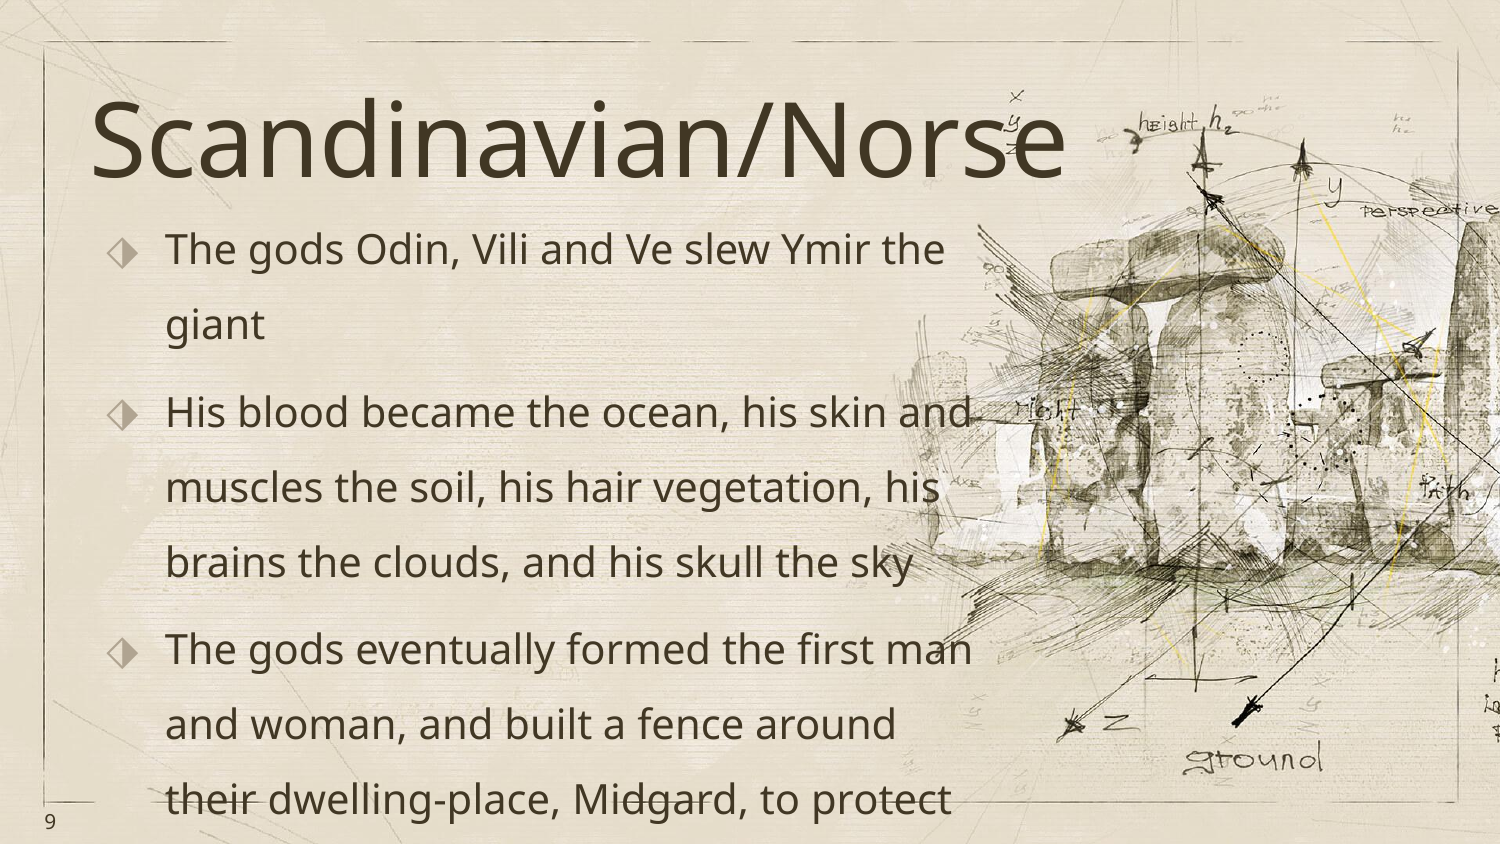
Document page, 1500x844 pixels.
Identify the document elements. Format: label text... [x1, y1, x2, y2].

title Scandinavian/Norse [89, 70, 1074, 198]
slide_number 9 [44, 801, 1458, 844]
picture [0, 0, 1500, 844]
list The gods Odin, Vili and Ve slew Ymir the giant His blood became the ocean, his skin and muscles the soil, his hair vegetation, his brains the clouds, and his skull the sky The gods eventually formed the first man and woman, and built a fence around their dwelling-place, Midgard, to protect them from the giants [89, 197, 975, 725]
